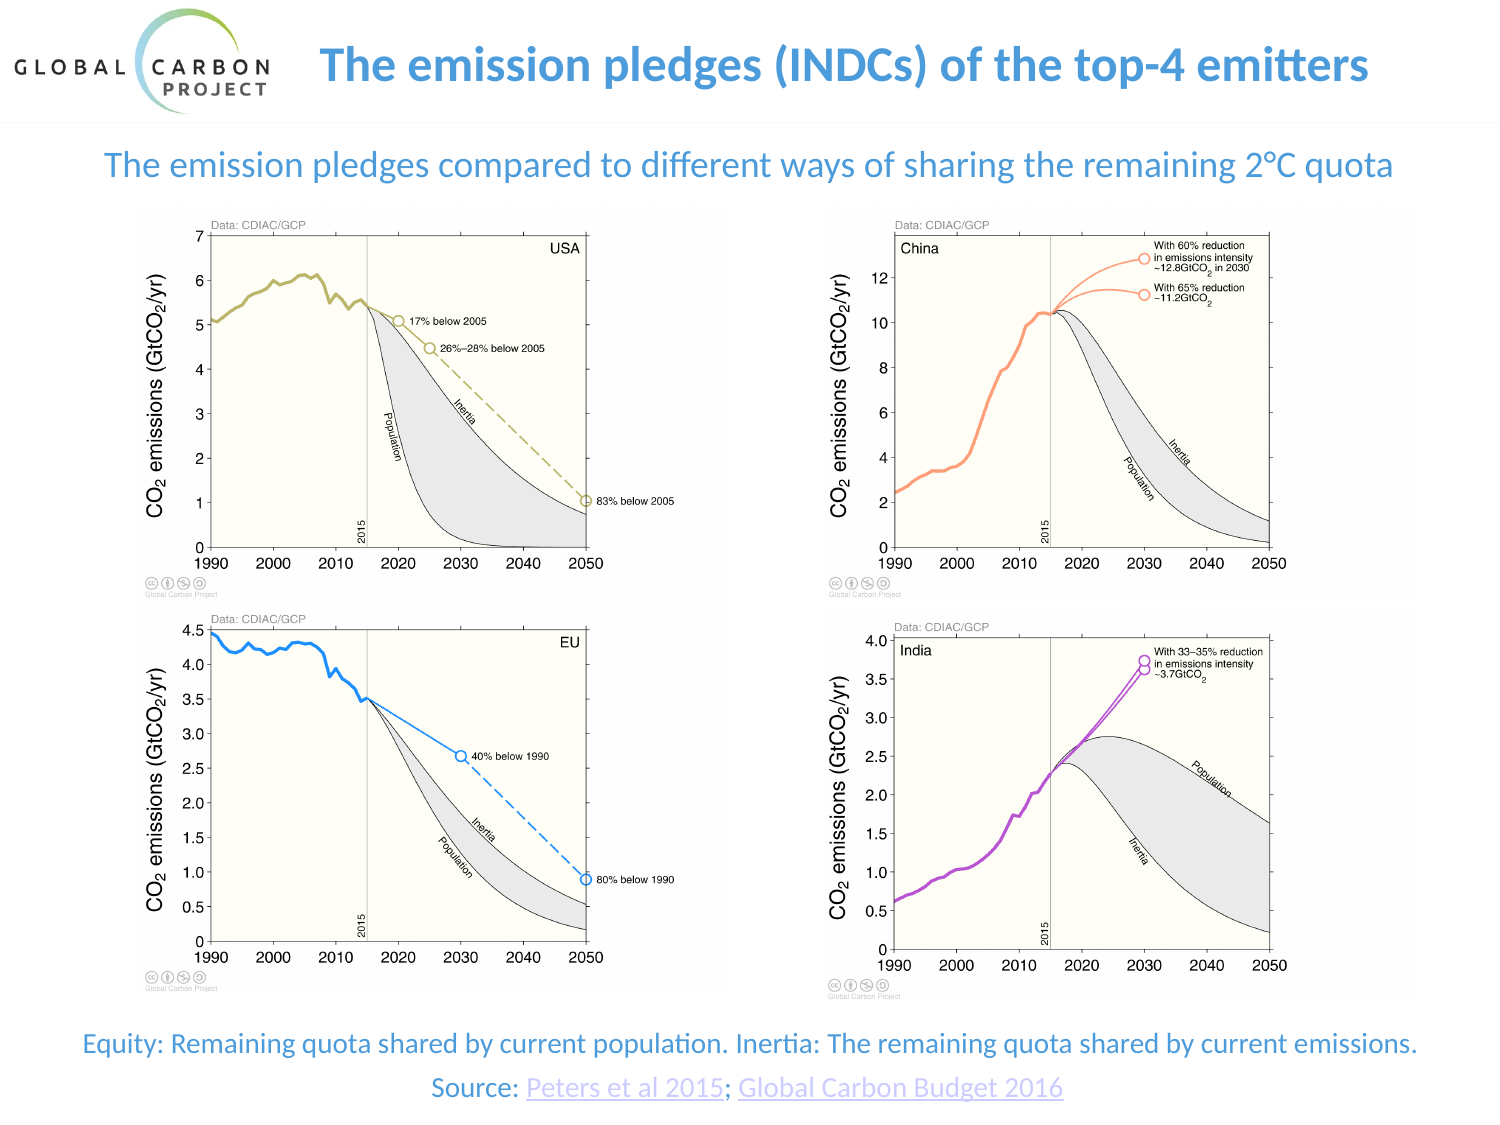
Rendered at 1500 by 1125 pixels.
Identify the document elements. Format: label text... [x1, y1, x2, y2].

picture [139, 204, 730, 993]
list The emission pledges compared to different ways of sharing the remaining 2°C quota [70, 135, 1430, 191]
picture [822, 606, 1414, 1002]
list Equity: Remaining quota shared by current population. Inertia: The remaining quota shared by current emissions. Source: Peters et al 2015; Global Carbon Budget 2016 [16, 933, 1486, 1111]
title The emission pledges (INDCs) of the top-4 emitters [304, 19, 1500, 103]
picture [0, 0, 286, 122]
picture [822, 204, 1414, 599]
